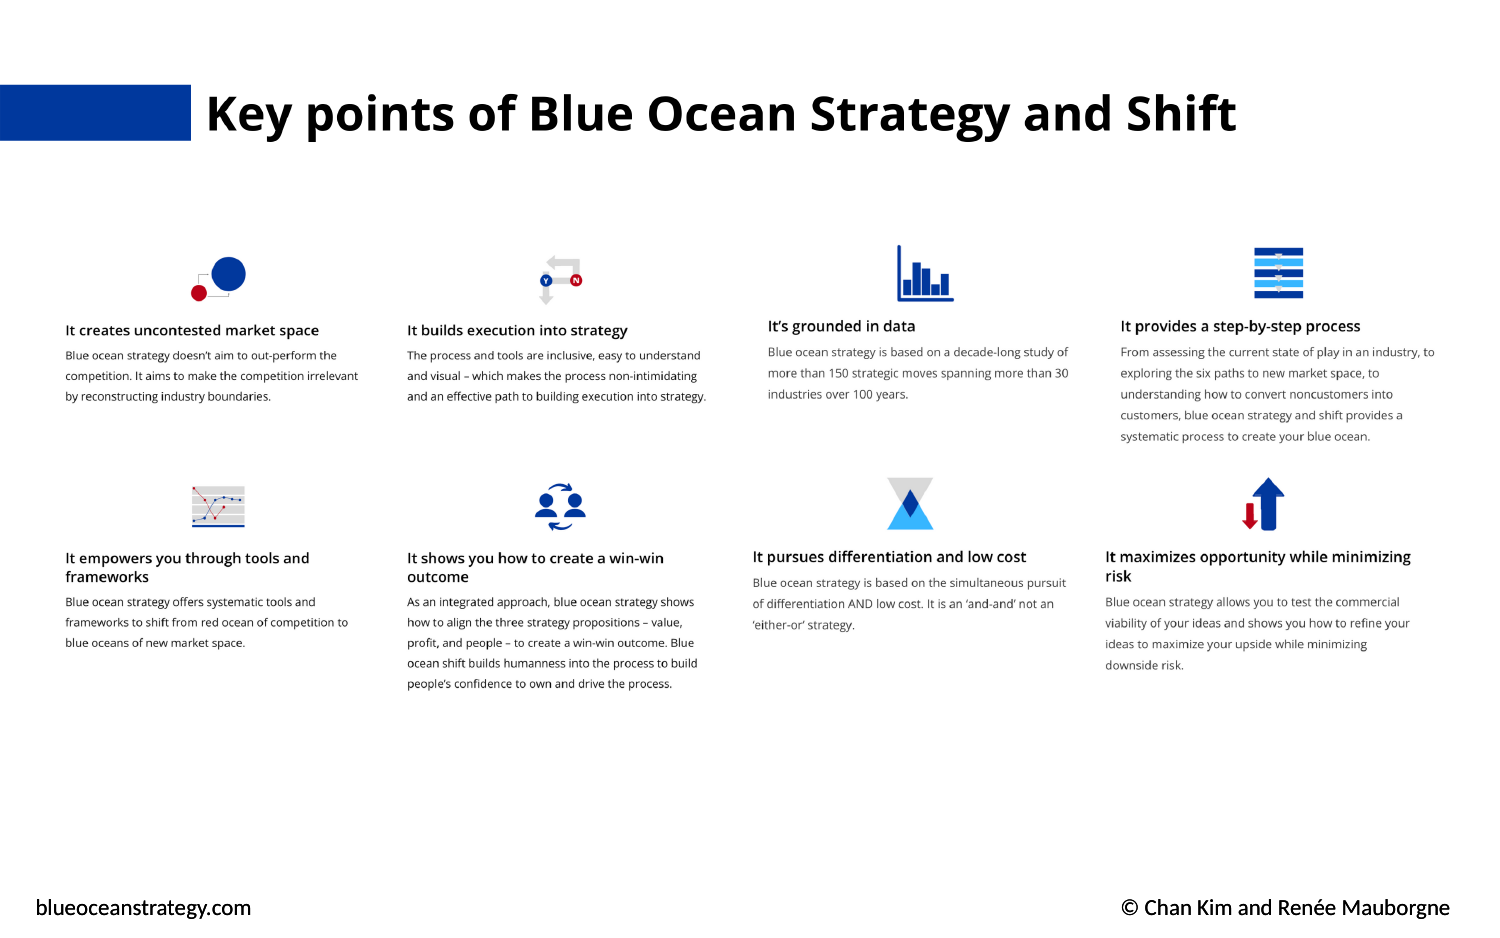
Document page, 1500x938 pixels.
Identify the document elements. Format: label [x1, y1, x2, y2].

picture [0, 0, 1500, 844]
